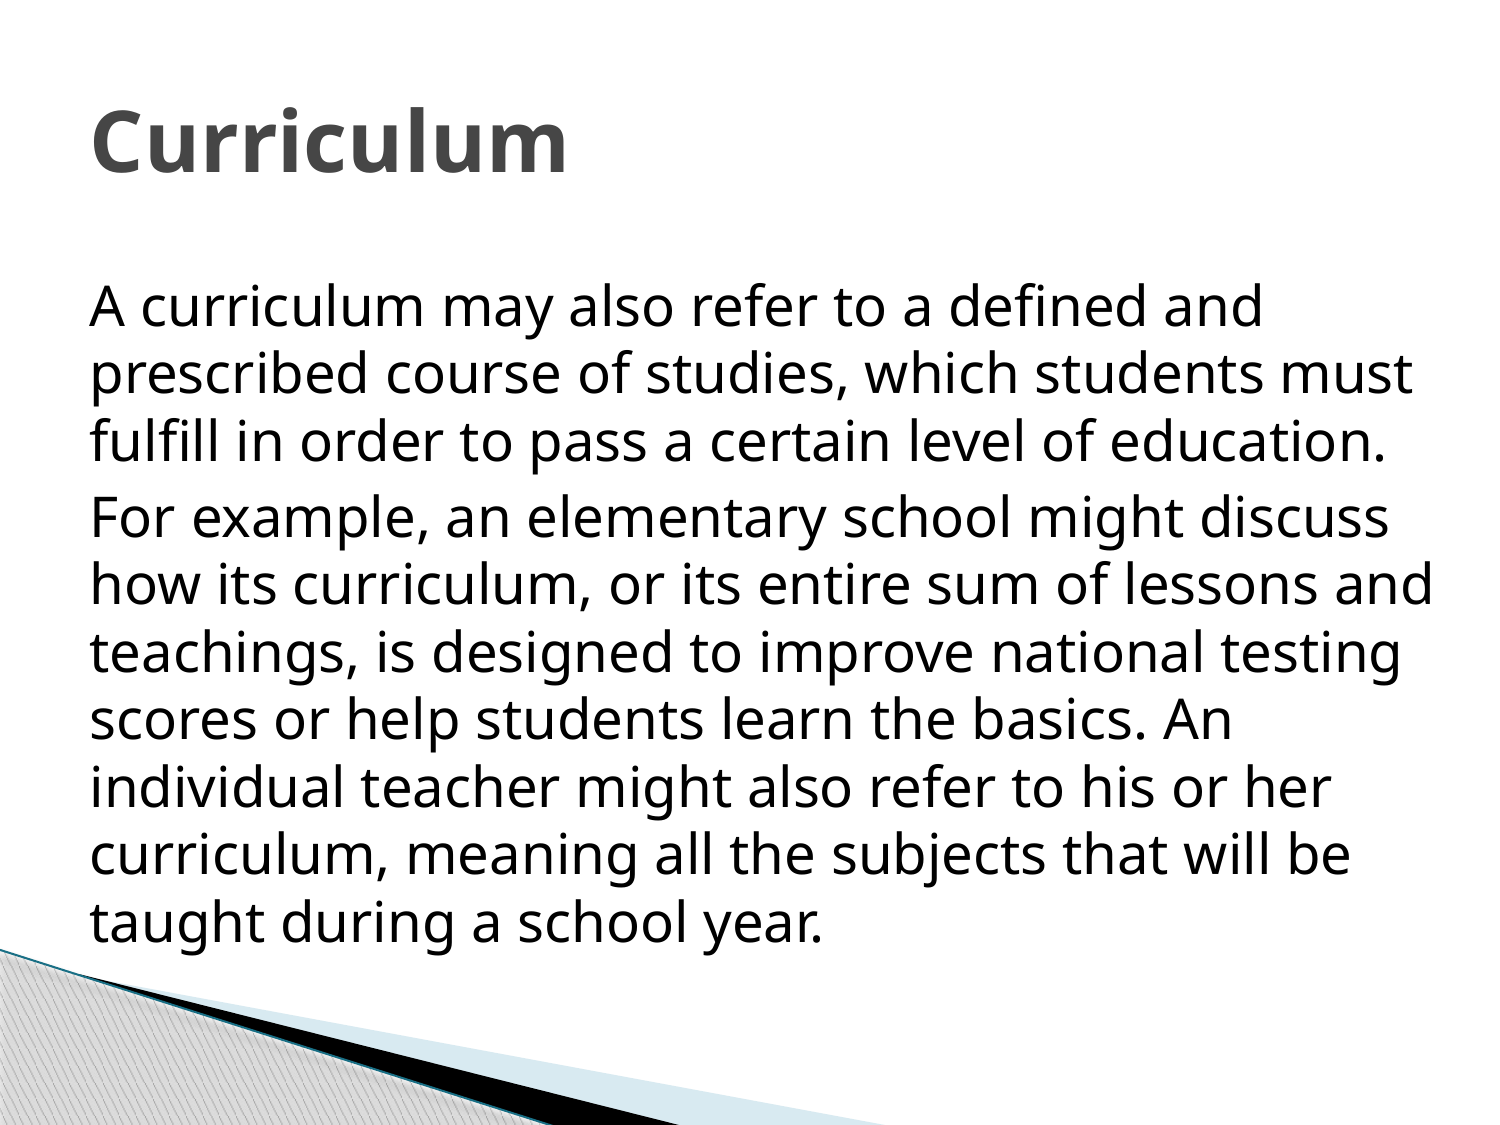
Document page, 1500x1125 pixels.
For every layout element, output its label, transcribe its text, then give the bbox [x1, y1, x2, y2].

list A curriculum may also refer to a defined and prescribed course of studies, which students must fulfill in order to pass a certain level of education. For example, an elementary school might discuss how its curriculum, or its entire sum of lessons and teachings, is designed to improve national testing scores or help students learn the basics. An individual teacher might also refer to his or her curriculum, meaning all the subjects that will be taught during a school year. [75, 262, 1475, 1005]
title Curriculum [75, 45, 1425, 233]
